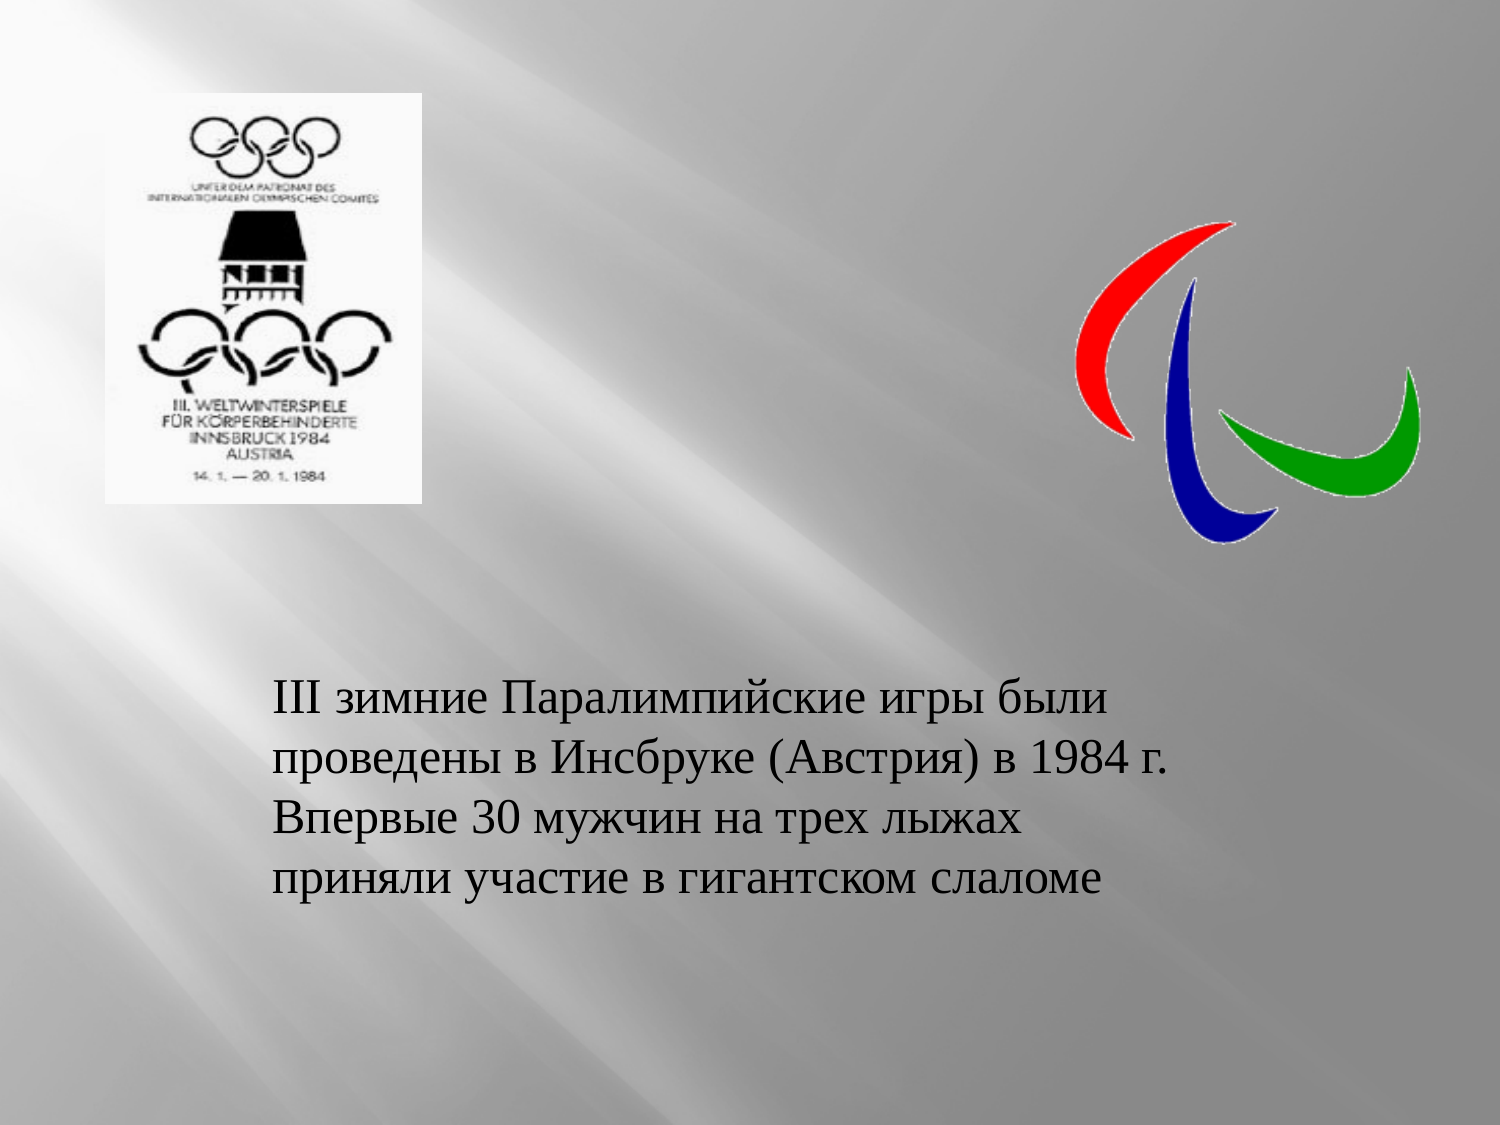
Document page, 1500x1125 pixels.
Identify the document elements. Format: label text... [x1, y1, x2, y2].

picture [1066, 210, 1430, 556]
picture [105, 93, 423, 505]
text_box III зимние Паралимпийские игры были проведены в Инсбруке (Австрия) в 1984 г. Впервые 30 мужчин на трех лыжах приняли участие в гигантском слаломе [257, 656, 1207, 911]
